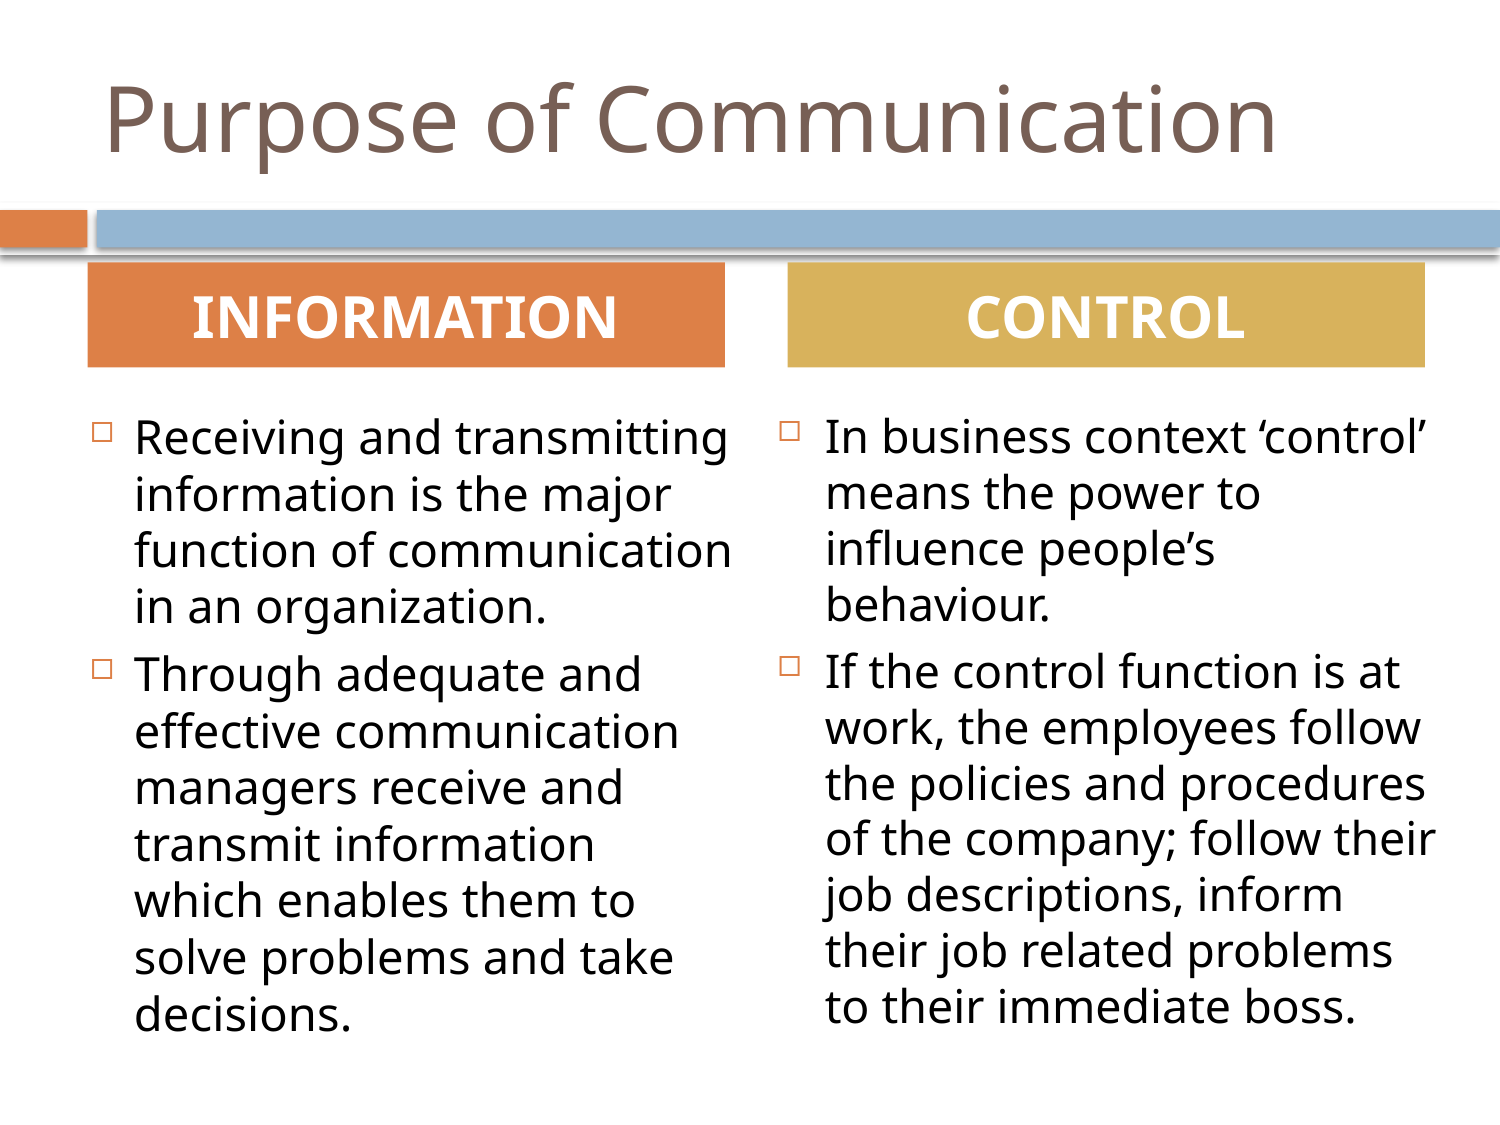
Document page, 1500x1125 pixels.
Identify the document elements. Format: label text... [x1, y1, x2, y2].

title Purpose of Communication [87, 44, 1425, 188]
list In business context ‘control’ means the power to influence people’s behaviour. If the control function is at work, the employees follow the policies and procedures of the company; follow their job descriptions, inform their job related problems to their immediate boss. [762, 399, 1463, 1075]
list CONTROL [787, 262, 1425, 368]
list Receiving and transmitting information is the major function of communication in an organization. Through adequate and effective communication managers receive and transmit information which enables them to solve problems and take decisions. [75, 399, 750, 1088]
list INFORMATION [87, 262, 725, 368]
